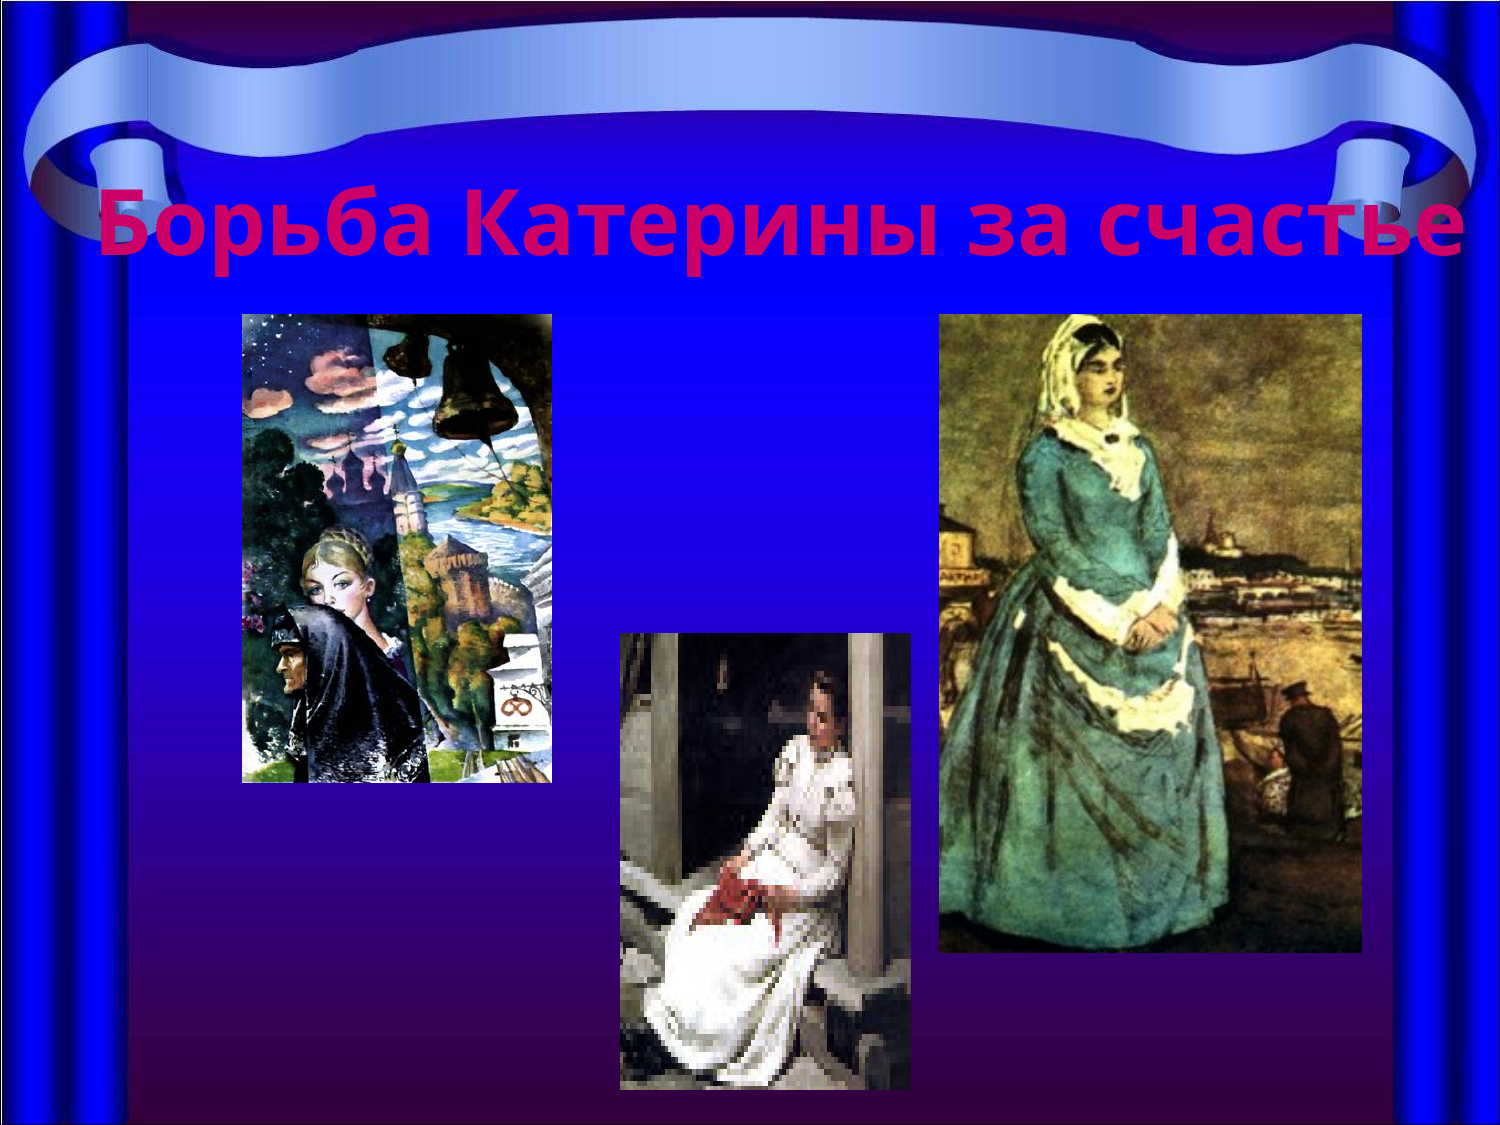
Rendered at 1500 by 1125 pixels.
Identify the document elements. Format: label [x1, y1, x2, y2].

list [241, 314, 553, 783]
picture [619, 632, 911, 1090]
list [938, 314, 1363, 953]
list [0, 0, 1500, 1125]
